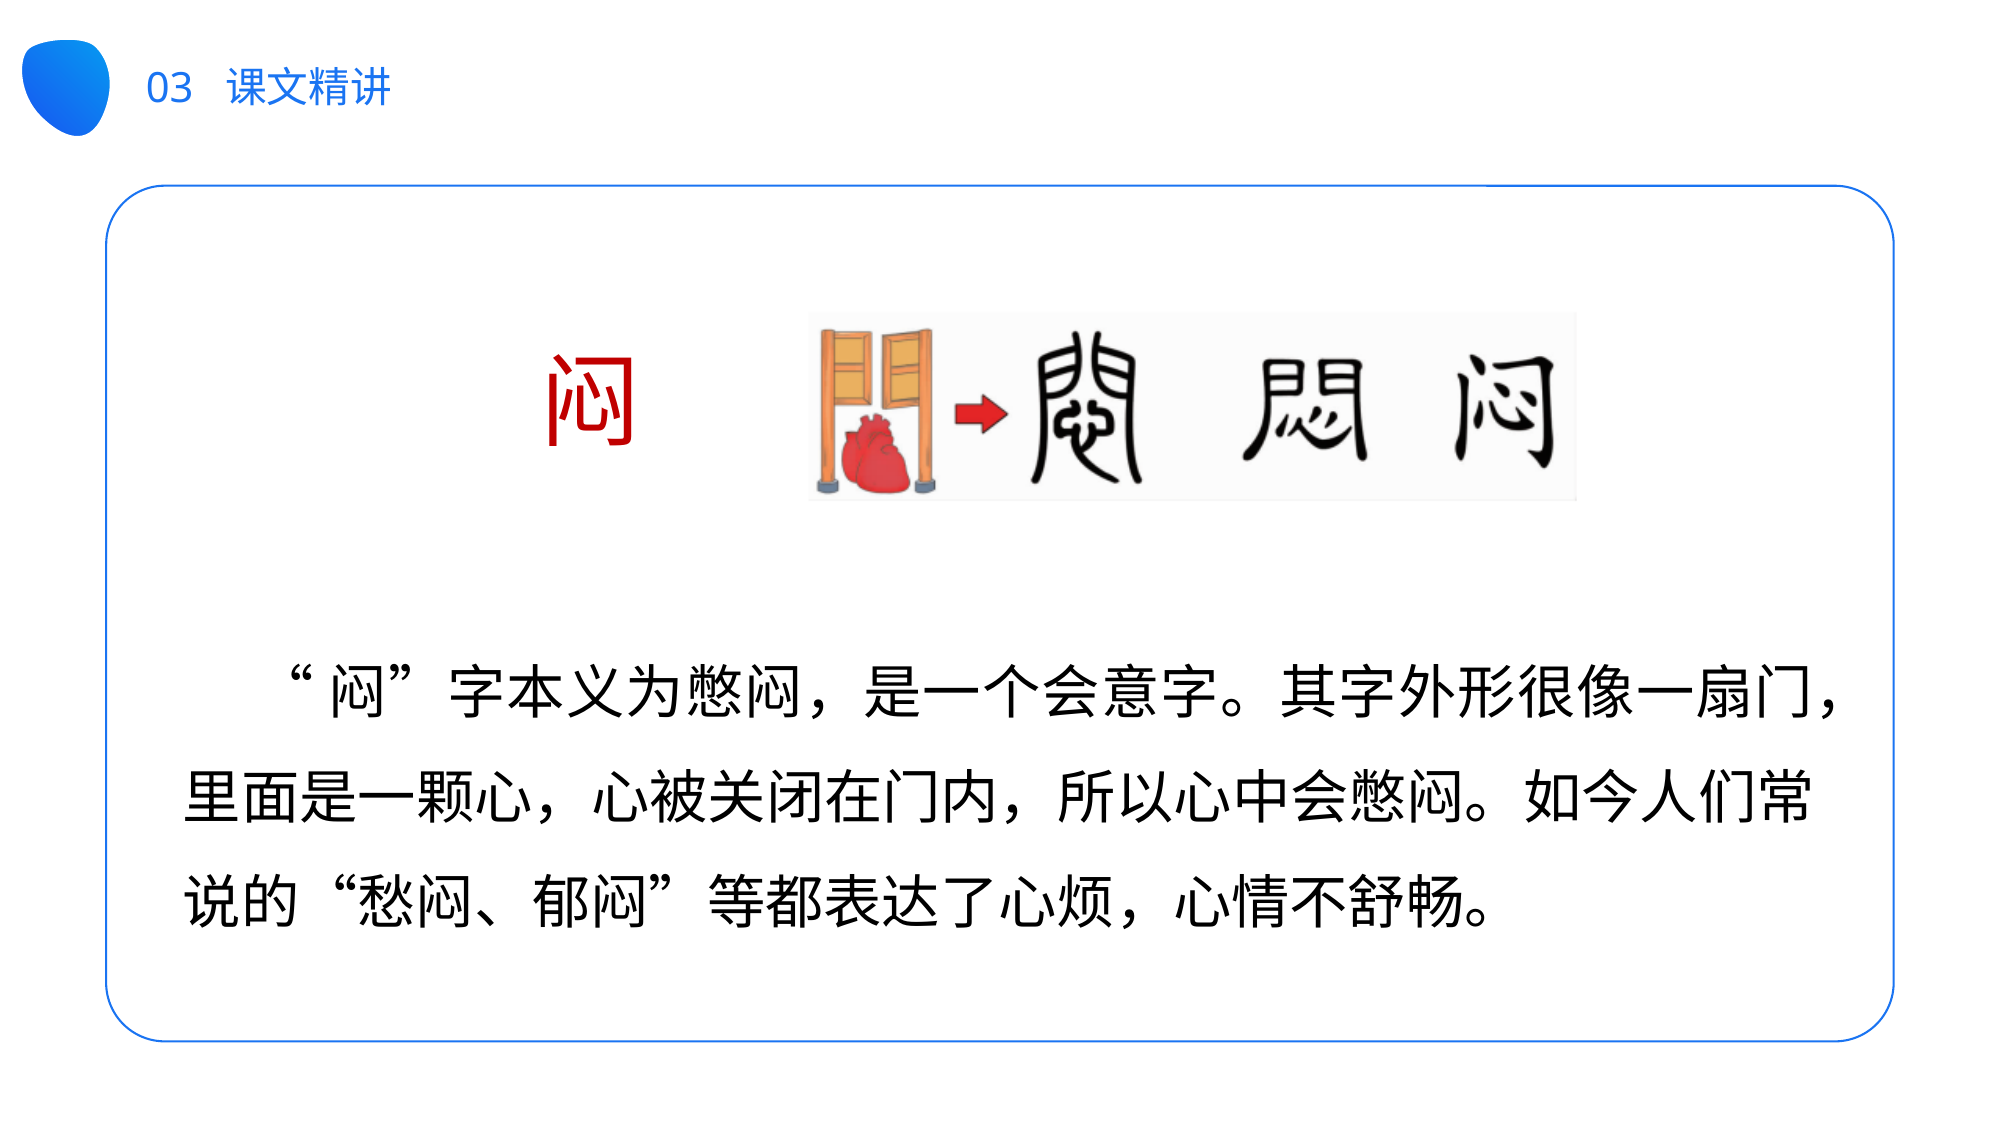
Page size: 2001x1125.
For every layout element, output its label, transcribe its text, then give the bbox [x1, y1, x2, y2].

text_box [105, 184, 1895, 1043]
picture [787, 267, 1602, 531]
list 03 课文精讲 [130, 59, 455, 151]
